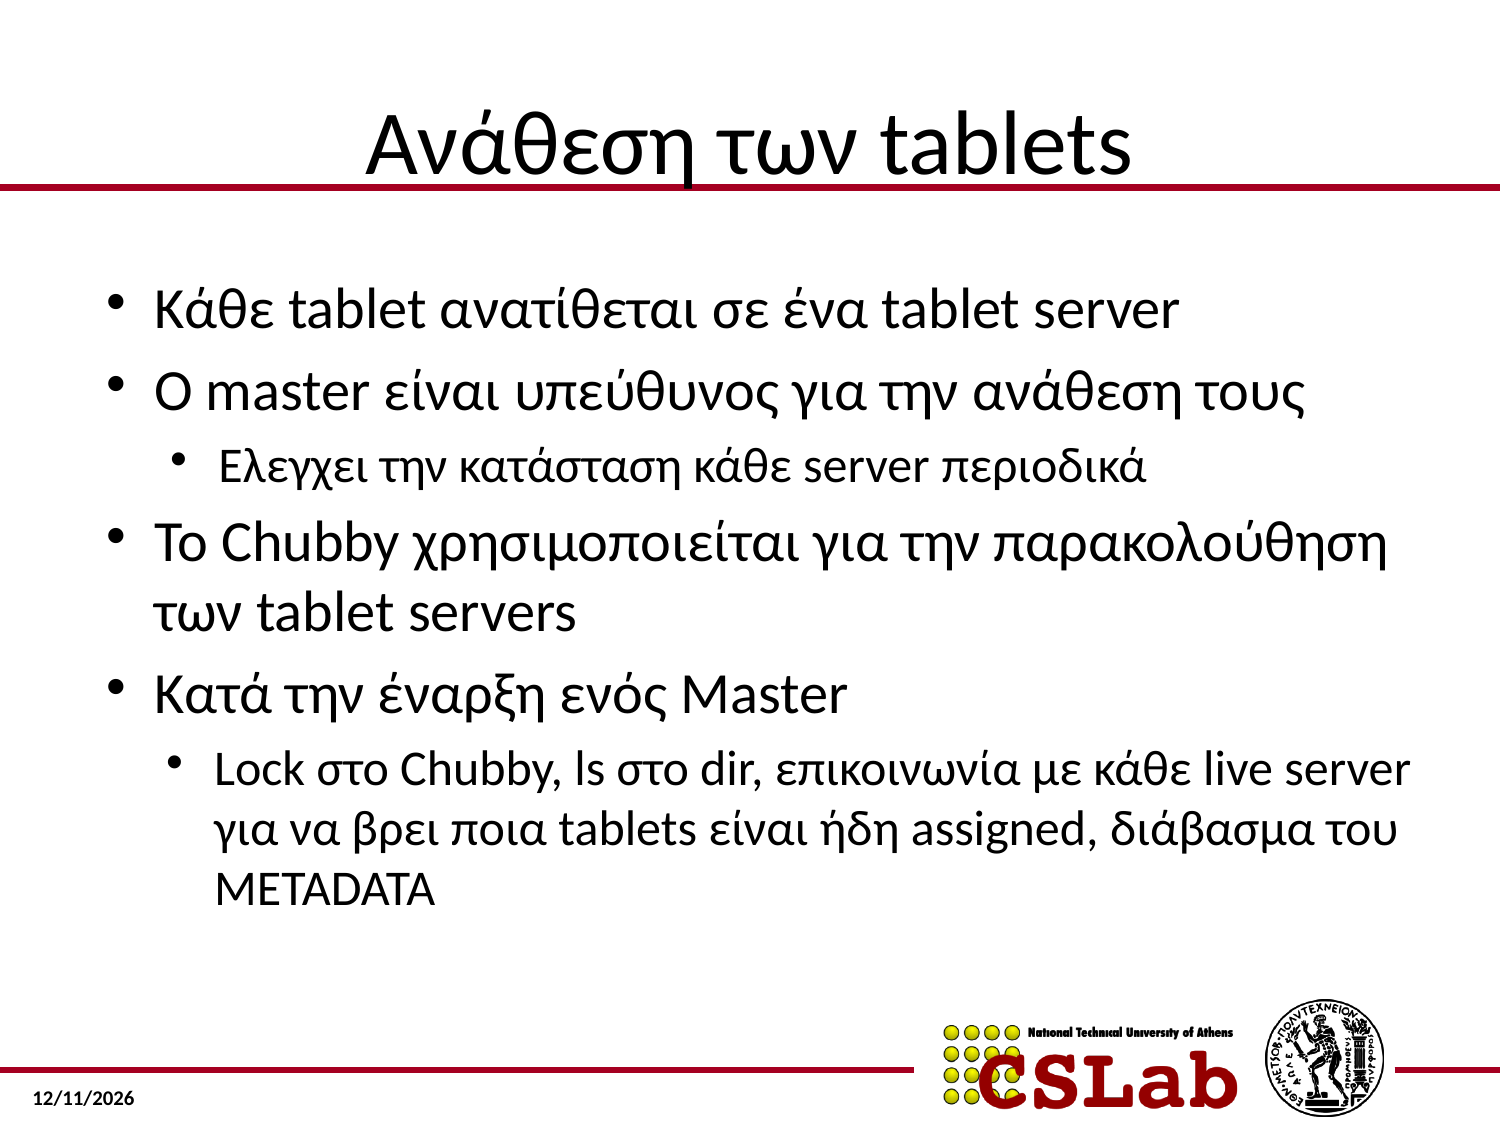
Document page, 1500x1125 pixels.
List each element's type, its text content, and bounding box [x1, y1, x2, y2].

picture [1265, 1067, 1384, 1117]
picture [937, 1067, 1243, 1118]
title Ανάθεση των tablets [74, 44, 1425, 233]
list Κάθε tablet ανατίθεται σε ένα tablet server Ο master είναι υπεύθυνος για την ανάθεση τους Ελεγχει την κατάσταση κάθε server περιοδικά Το Chubby χρησιμοποιείται για την παρακολούθηση των tablet servers Κατά την έναρξη ενός Master Lock στο Chubby, ls στο dir, επικοινωνία με κάθε live server για να βρει ποια tablets είναι ήδη assigned, διάβασμα του METADATA [74, 262, 1447, 1067]
